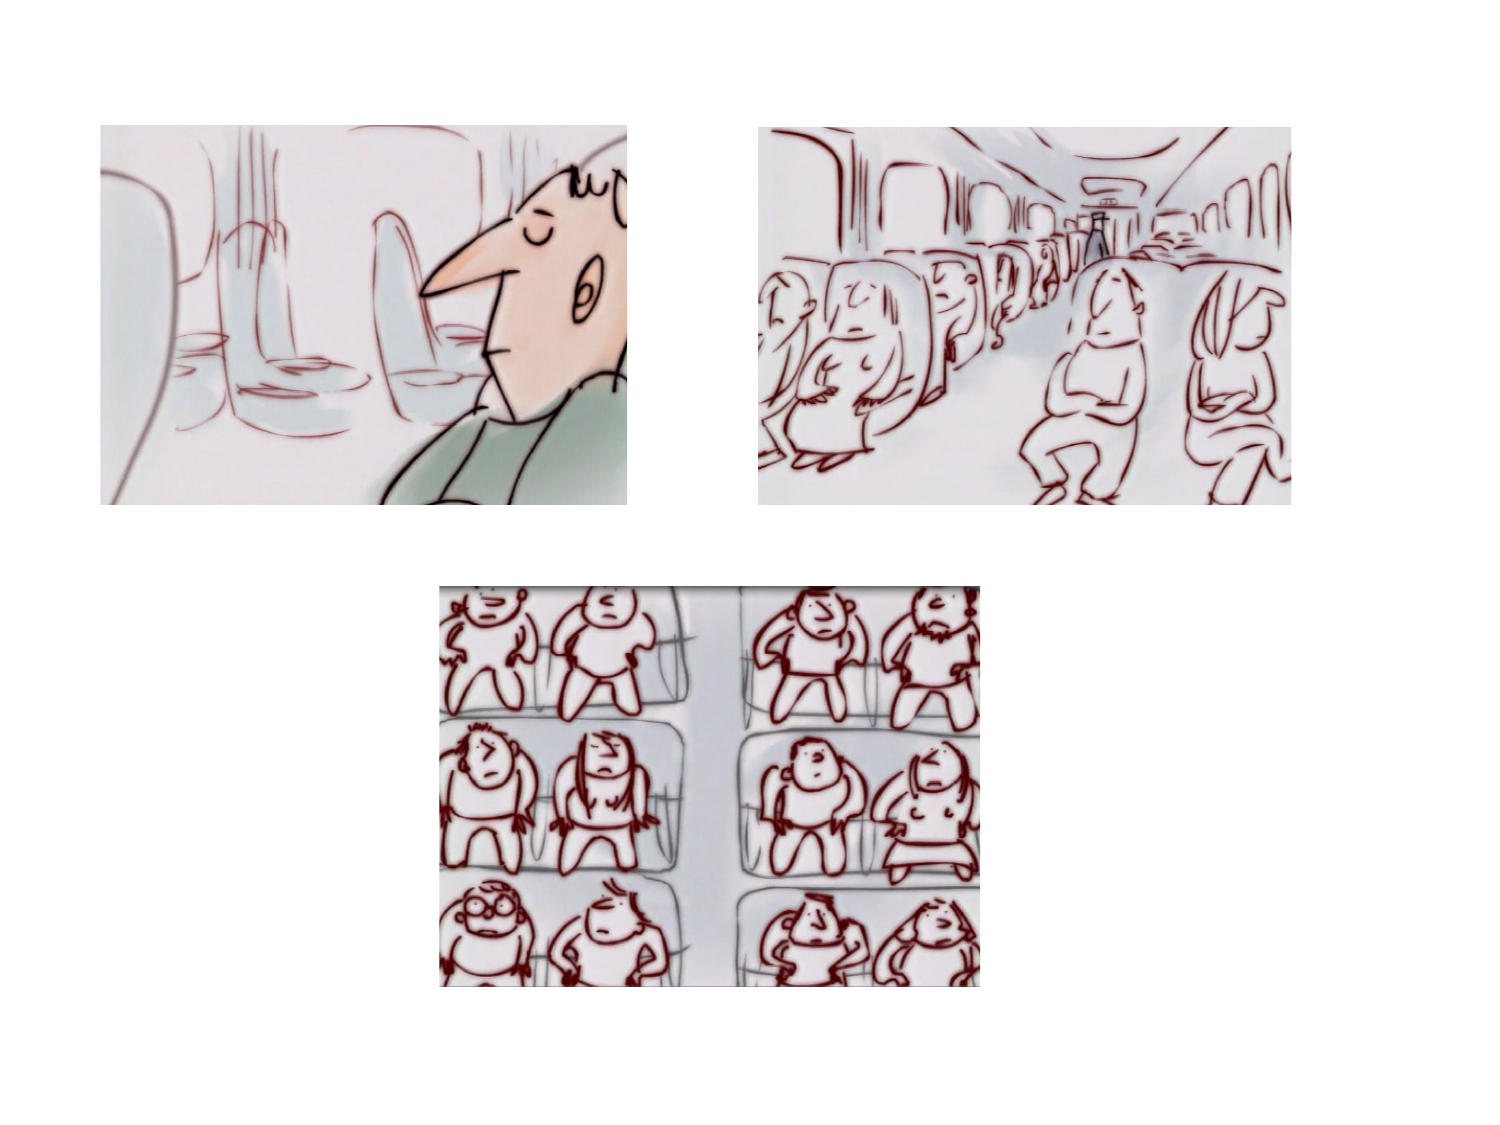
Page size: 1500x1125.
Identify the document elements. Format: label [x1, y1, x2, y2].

picture [100, 125, 628, 505]
picture [757, 126, 1292, 505]
picture [439, 585, 981, 987]
